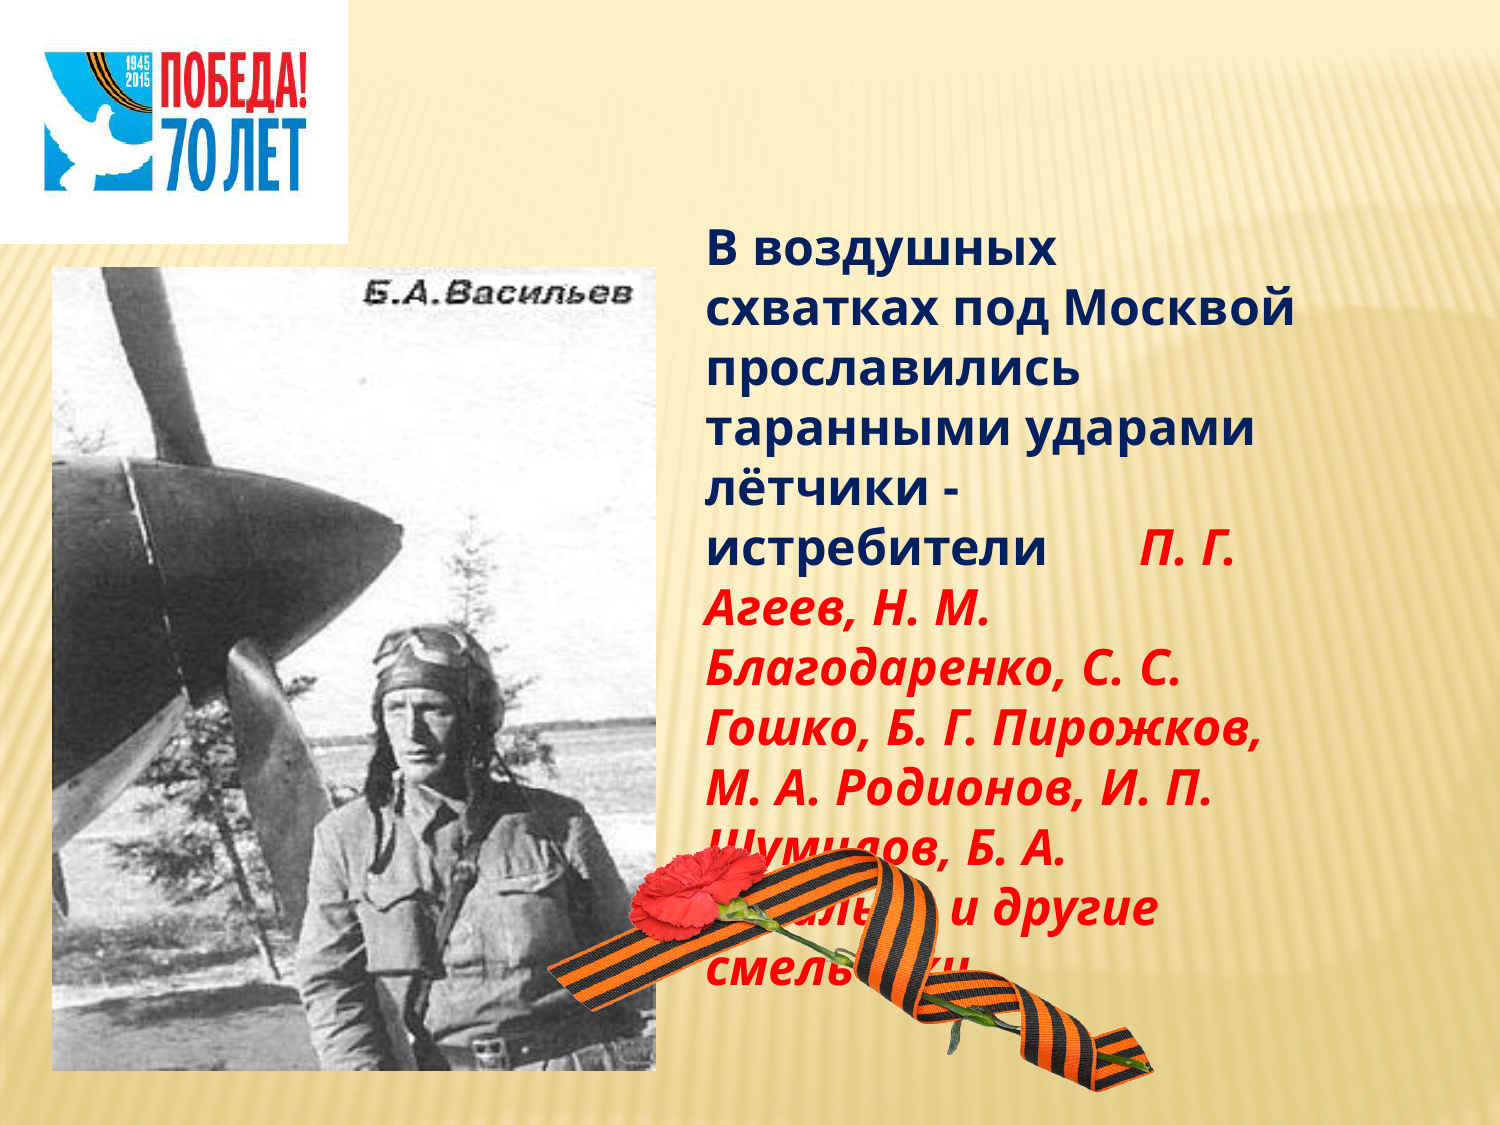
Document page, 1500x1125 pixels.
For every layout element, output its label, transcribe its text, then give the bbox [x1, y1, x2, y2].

picture [0, 0, 349, 244]
picture [51, 266, 1164, 1125]
text_box В воздушных схватках под Москвой прославились таранными ударами лётчики - истребители П. Г. Агеев, Н. М. Благодаренко, С. С. Гошко, Б. Г. Пирожков, М. А. Родионов, И. П. Шумилов, Б. А. Васильев и другие смельчаки. [690, 208, 1314, 1003]
